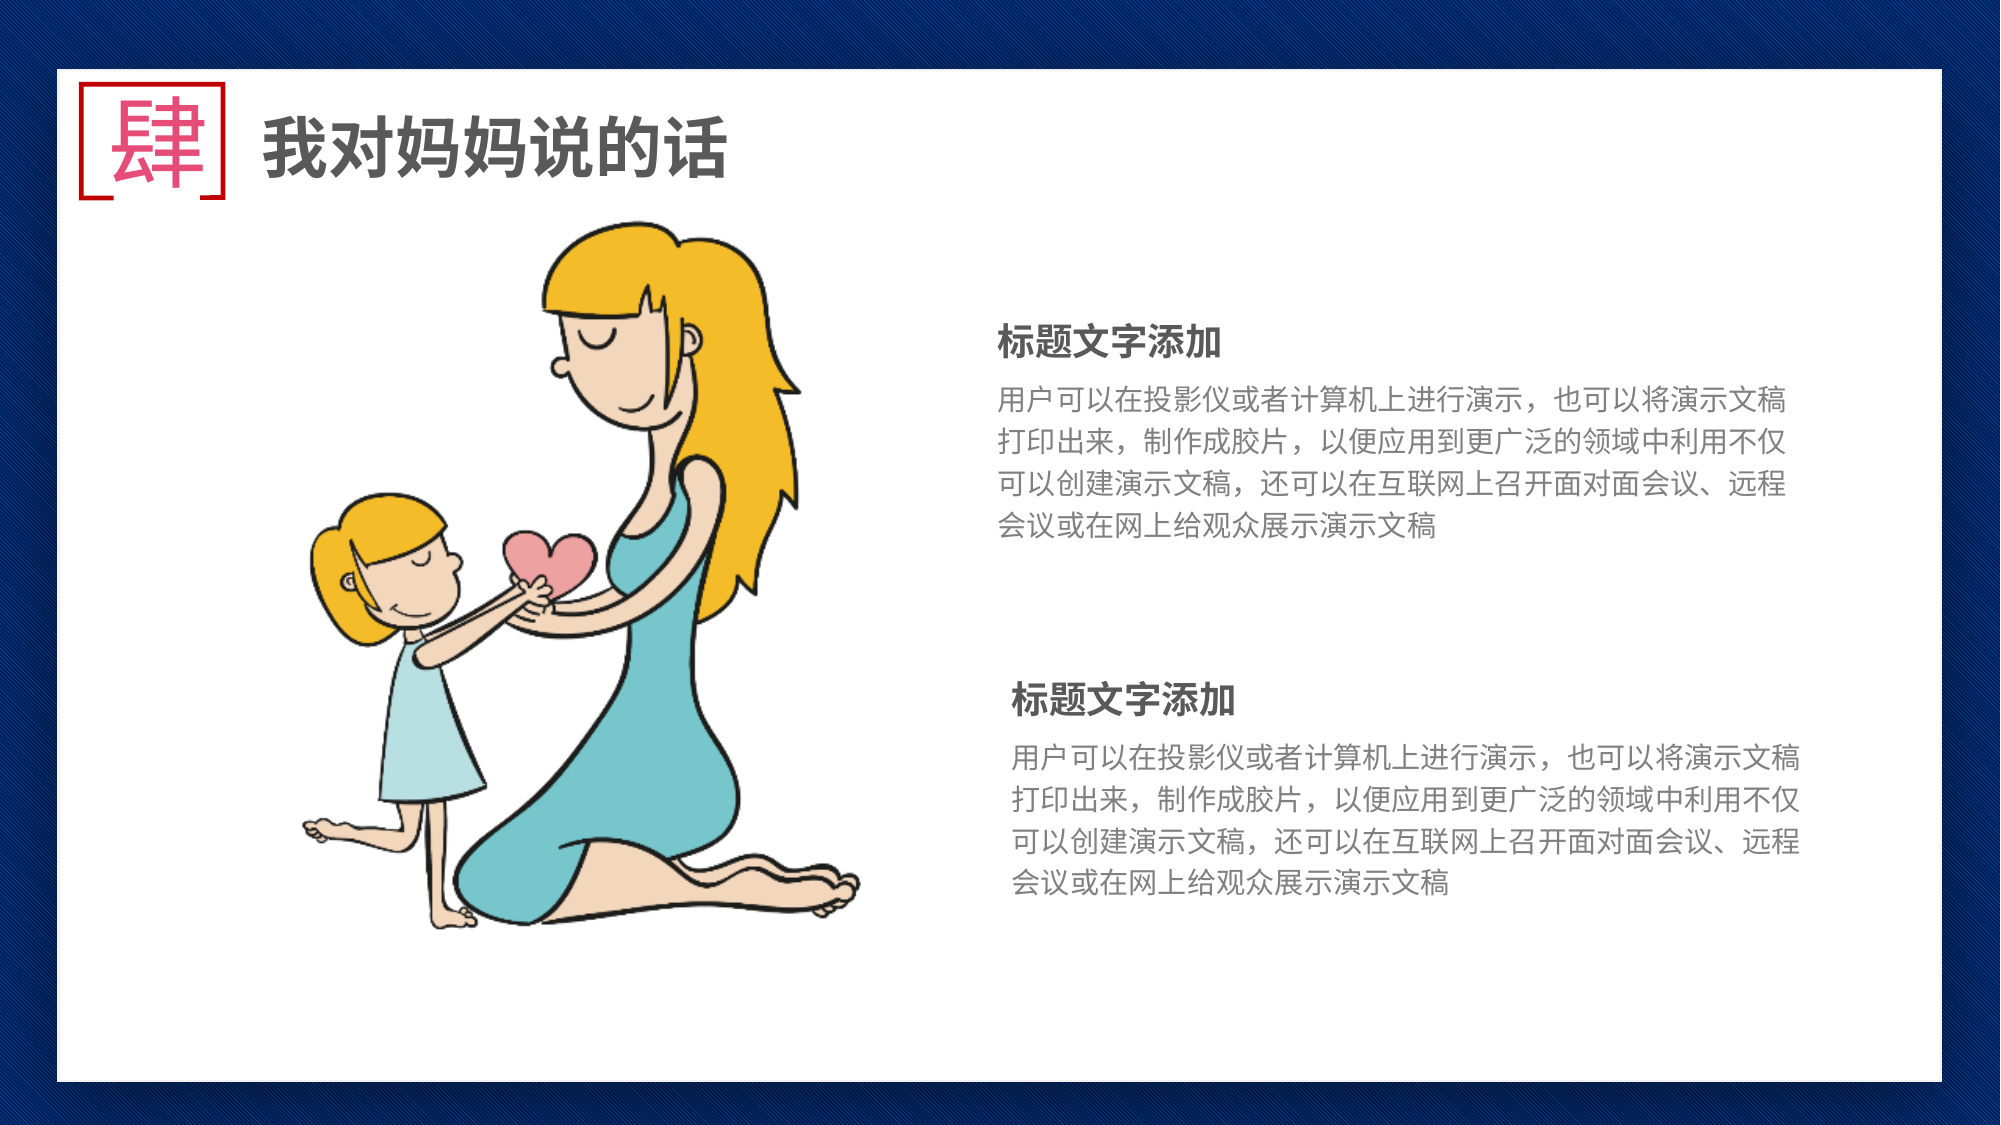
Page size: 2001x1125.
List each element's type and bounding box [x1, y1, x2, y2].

text_box [997, 659, 1840, 910]
picture [162, 157, 997, 992]
text_box [997, 301, 1826, 552]
text_box [18, 72, 763, 209]
